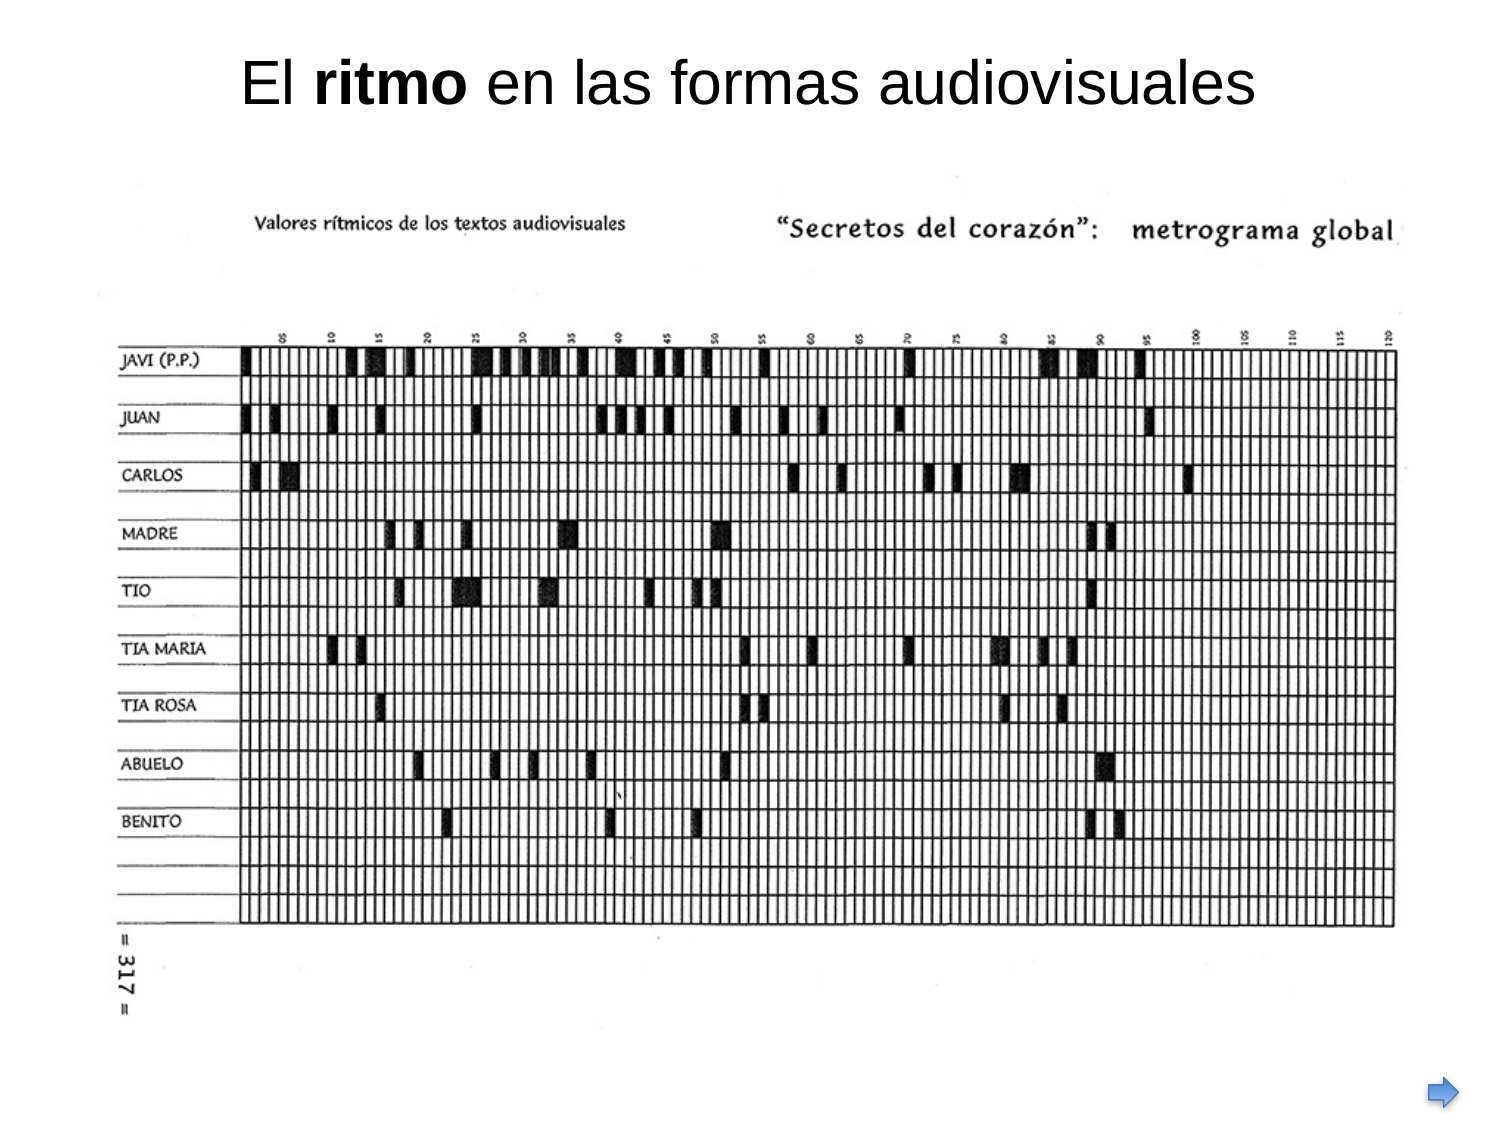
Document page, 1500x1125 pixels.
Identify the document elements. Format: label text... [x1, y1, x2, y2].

picture [85, 173, 1411, 1032]
text_box [1428, 1076, 1460, 1108]
text_box El ritmo en las formas audiovisuales [147, 34, 1351, 125]
